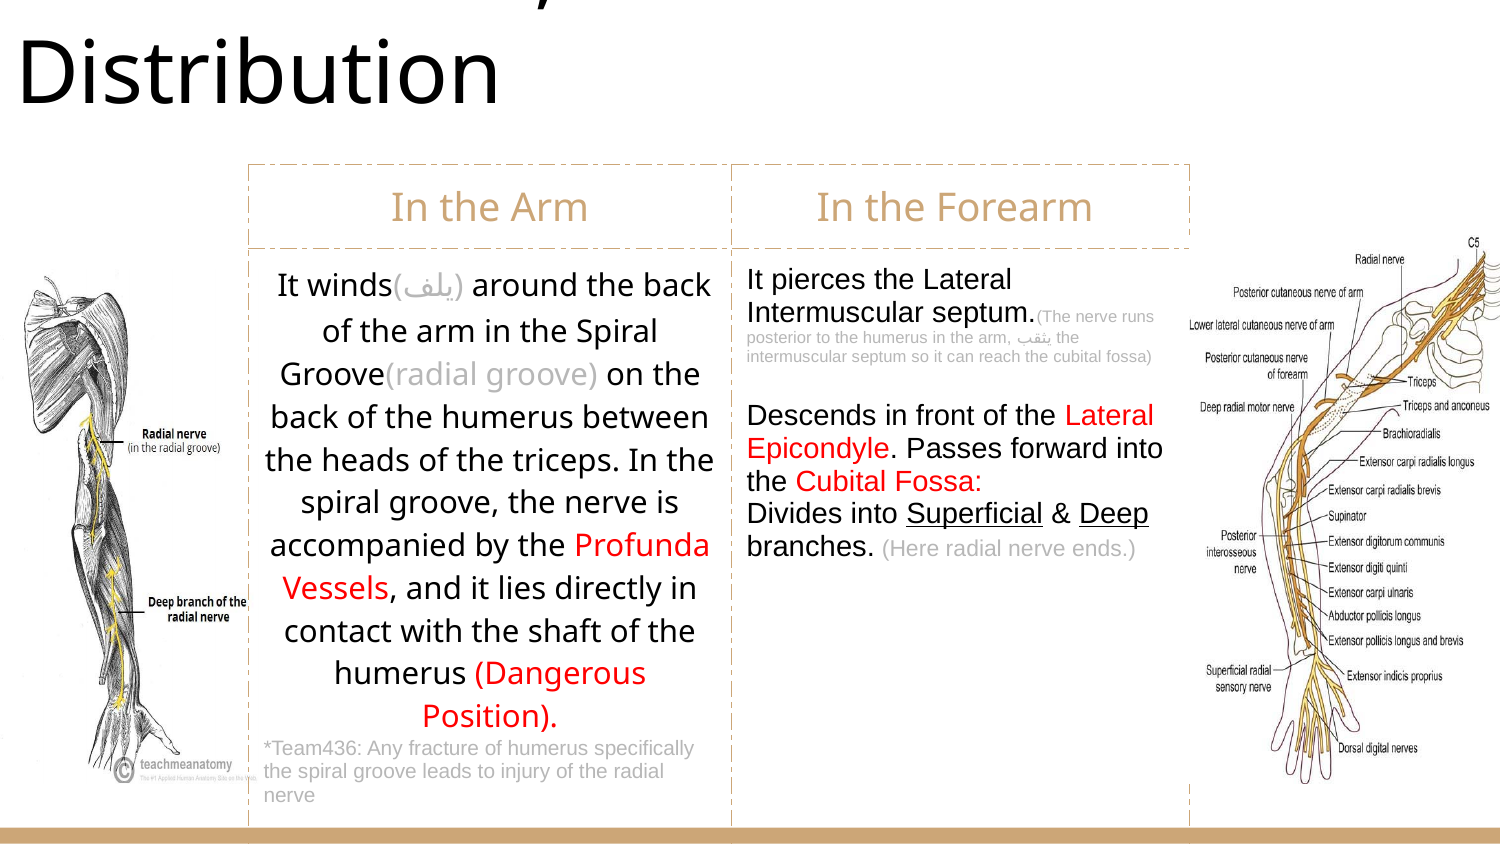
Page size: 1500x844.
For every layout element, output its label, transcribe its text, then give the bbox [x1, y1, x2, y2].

table_cell It winds(يلف) around the back of the arm in the Spiral Groove(radial groove) on the back of the humerus between the heads of the triceps. In the spiral groove, the nerve is accompanied by the Profunda Vessels, and it lies directly in contact with the shaft of the humerus (Dangerous Position). *Team436: Any fracture of humerus specifically the spiral groove leads to injury of the radial nerve [249, 248, 732, 844]
title Radial Nerve, Course & Distribution [0, 0, 1398, 137]
picture [1188, 235, 1500, 785]
table_header In the Forearm [732, 165, 1189, 248]
table_header In the Arm [249, 165, 732, 248]
table_cell It pierces the Lateral Intermuscular septum.(The nerve runs posterior to the humerus in the arm, يثقب the intermuscular septum so it can reach the cubital fossa) Descends in front of the Lateral Epicondyle. Passes forward into the Cubital Fossa: Divides into Superficial & Deep branches. (Here radial nerve ends.) [732, 248, 1189, 844]
picture [0, 269, 259, 785]
